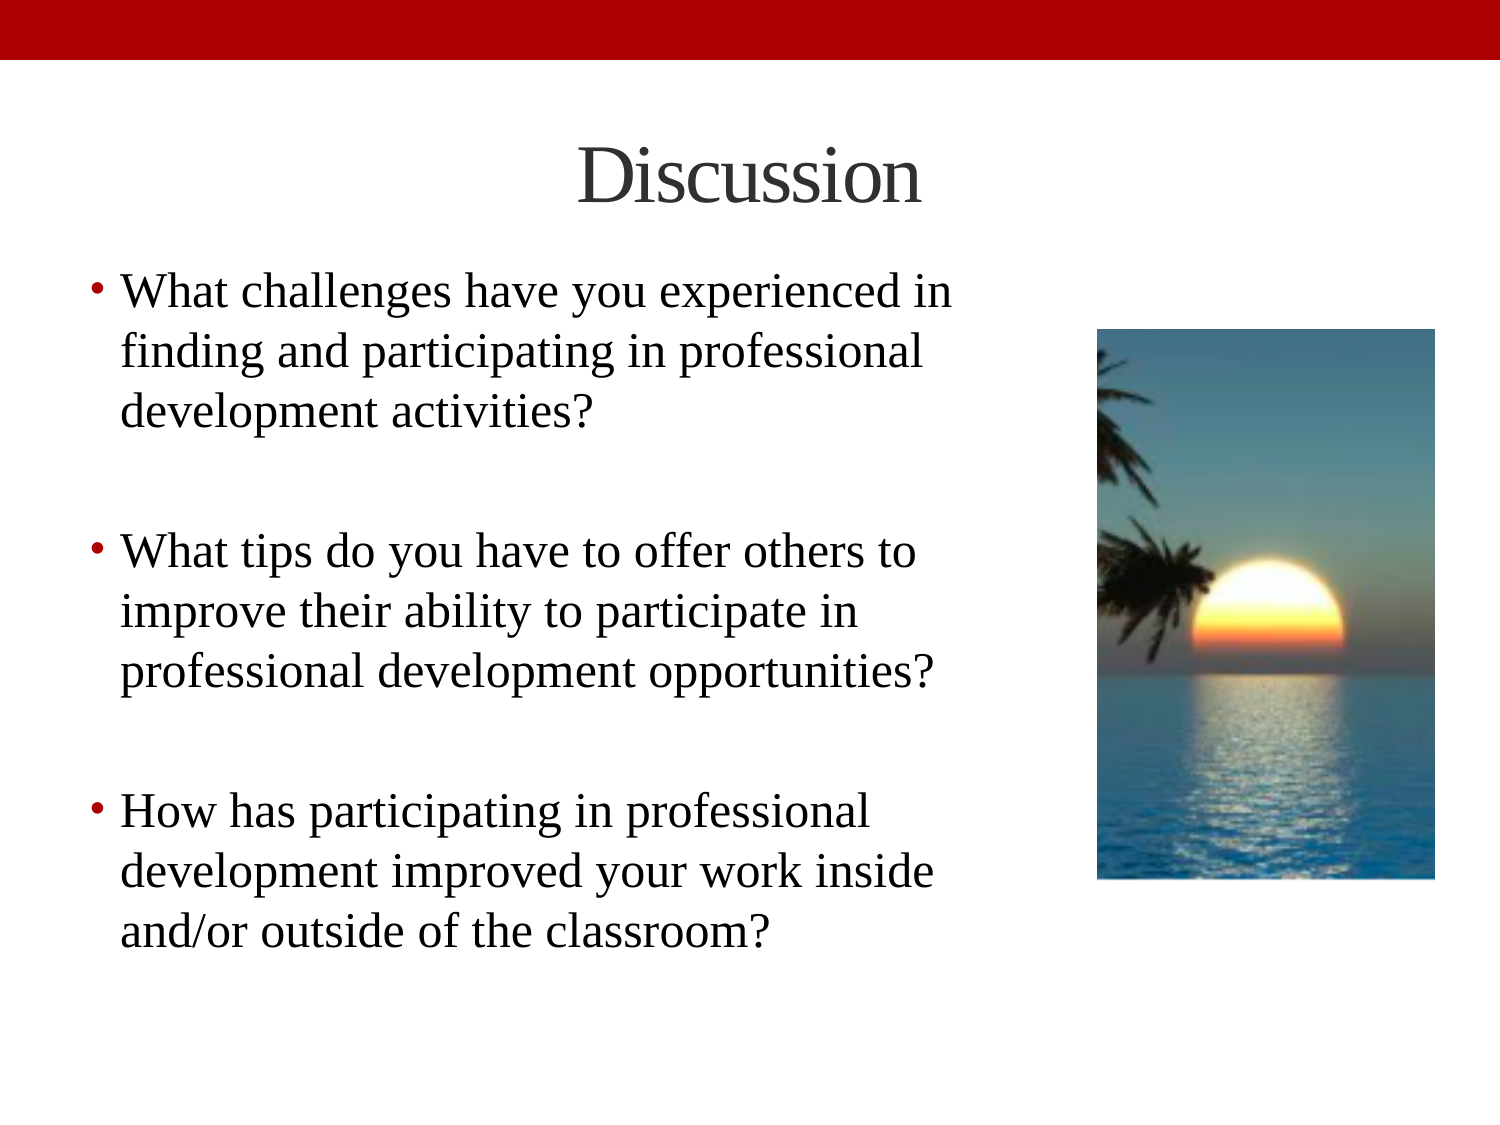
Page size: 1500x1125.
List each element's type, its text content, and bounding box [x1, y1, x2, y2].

list What challenges have you experienced in finding and participating in professional development activities? What tips do you have to offer others to improve their ability to participate in professional development opportunities? How has participating in professional development improved your work inside and/or outside of the classroom? [75, 249, 1042, 1063]
title Discussion [75, 87, 1425, 250]
picture [1097, 328, 1435, 883]
